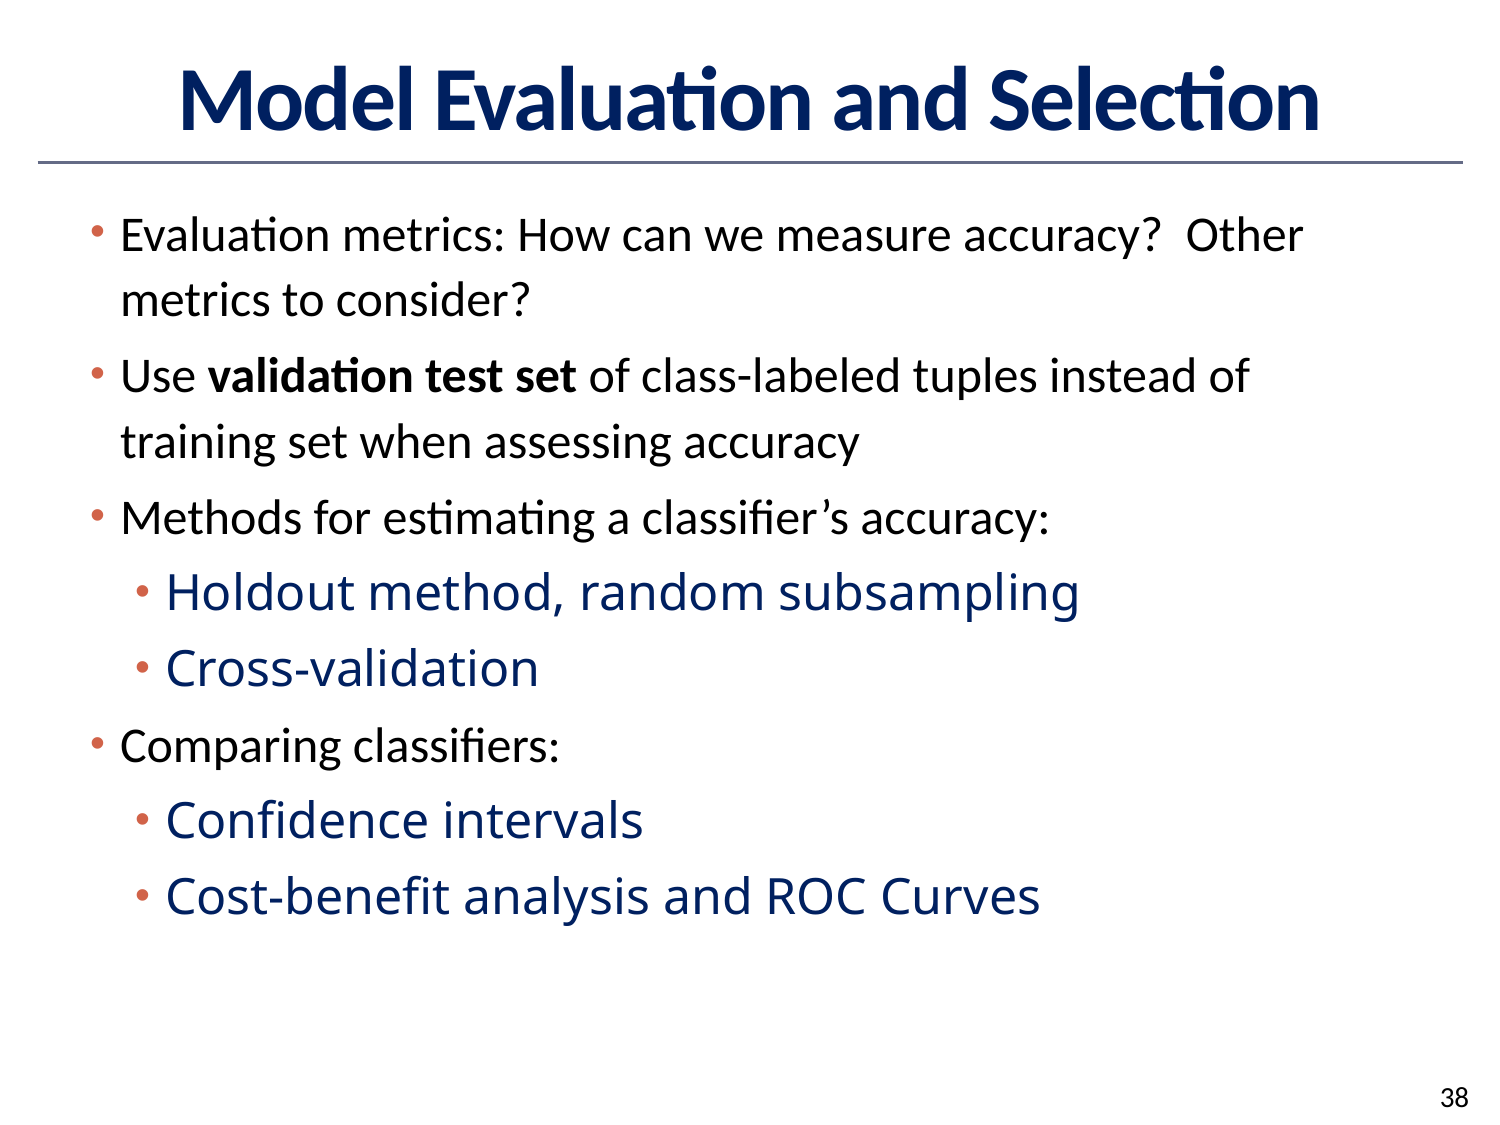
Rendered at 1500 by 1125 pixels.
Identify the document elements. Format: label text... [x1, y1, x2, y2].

title Model Evaluation and Selection [75, 24, 1425, 163]
list Evaluation metrics: How can we measure accuracy? Other metrics to consider? Use validation test set of class-labeled tuples instead of training set when assessing accuracy Methods for estimating a classifier’s accuracy: Holdout method, random subsampling Cross-validation Comparing classifiers: Confidence intervals Cost-benefit analysis and ROC Curves [75, 187, 1425, 1063]
slide_number 38 [1425, 1071, 1500, 1125]
